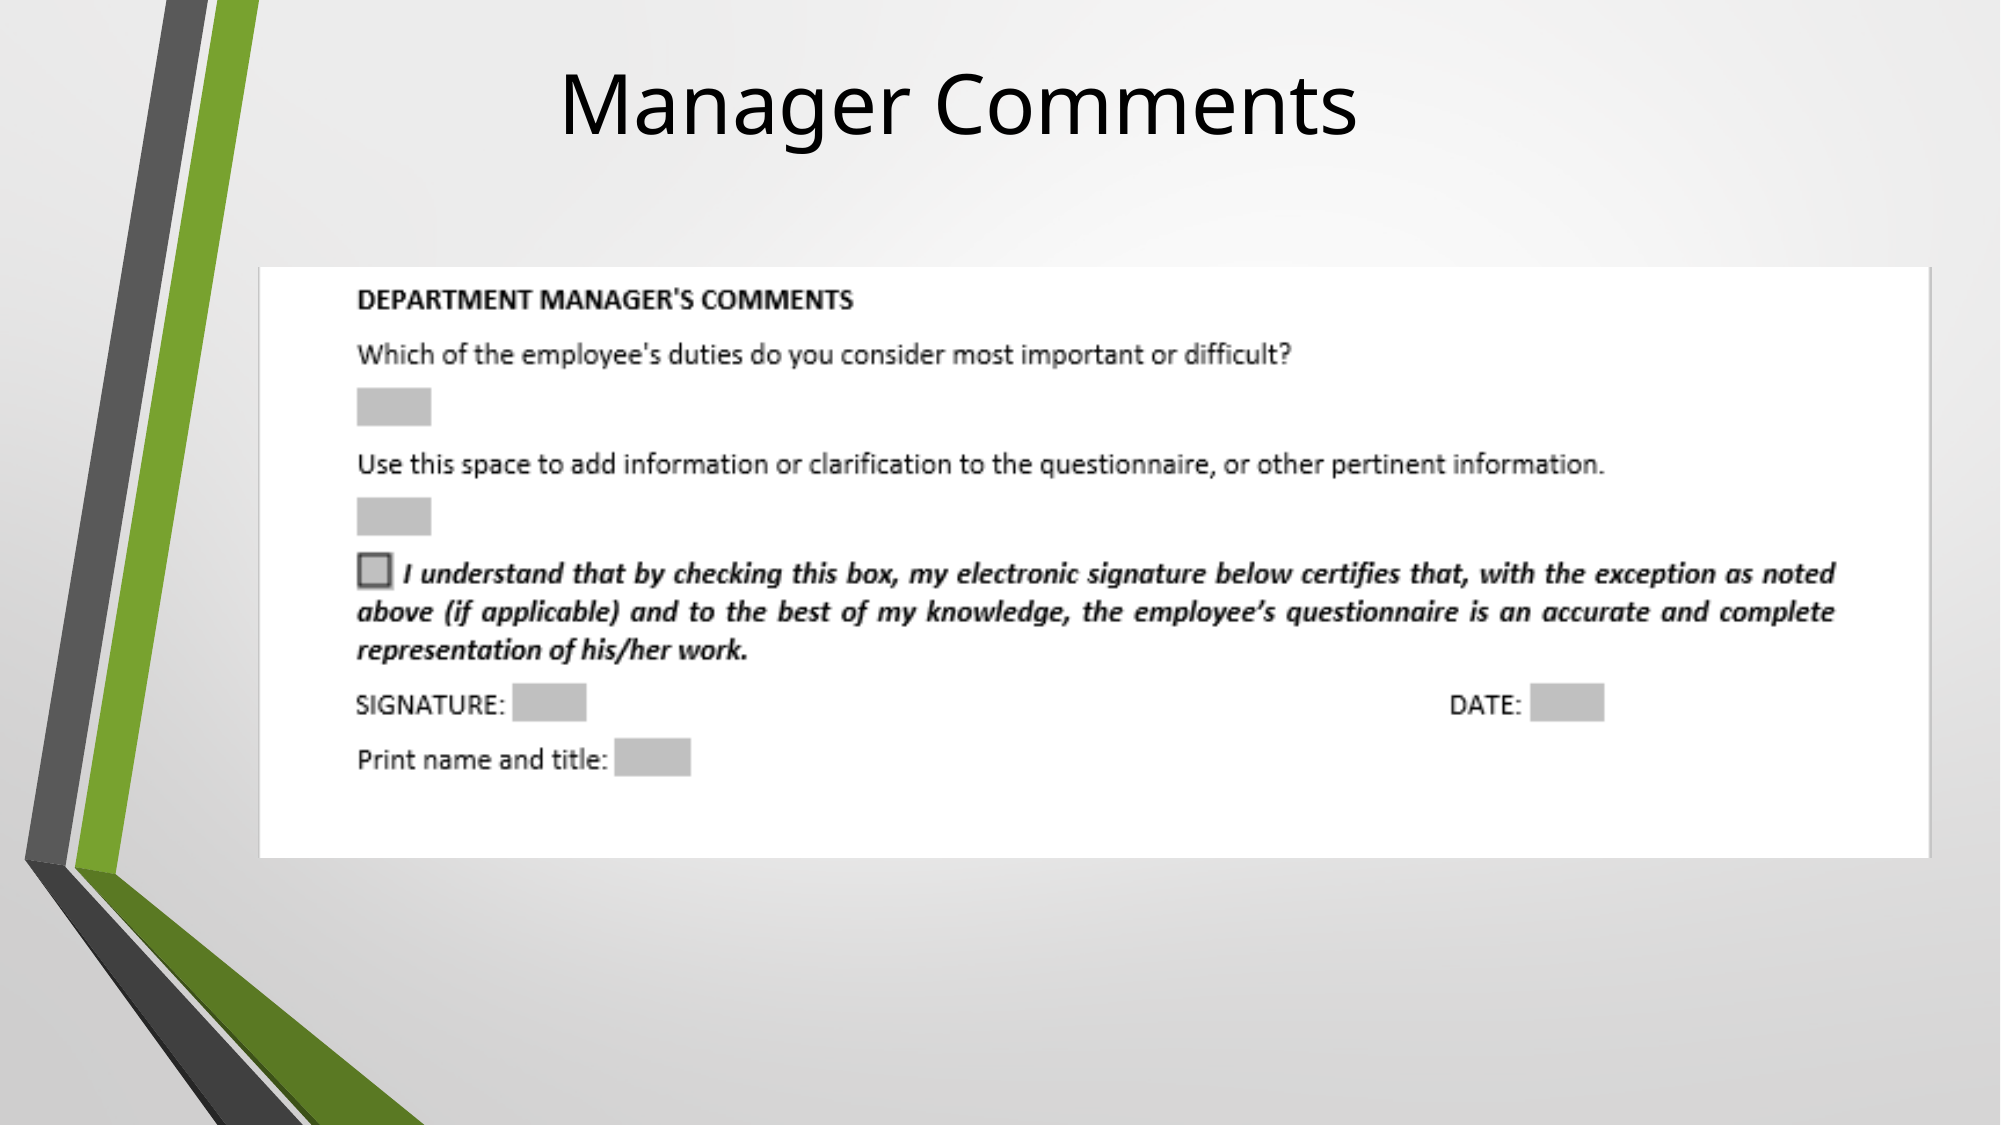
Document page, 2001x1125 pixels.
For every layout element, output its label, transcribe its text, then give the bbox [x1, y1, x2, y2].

picture [258, 267, 1933, 858]
text_box Manager Comments [356, 44, 1562, 172]
